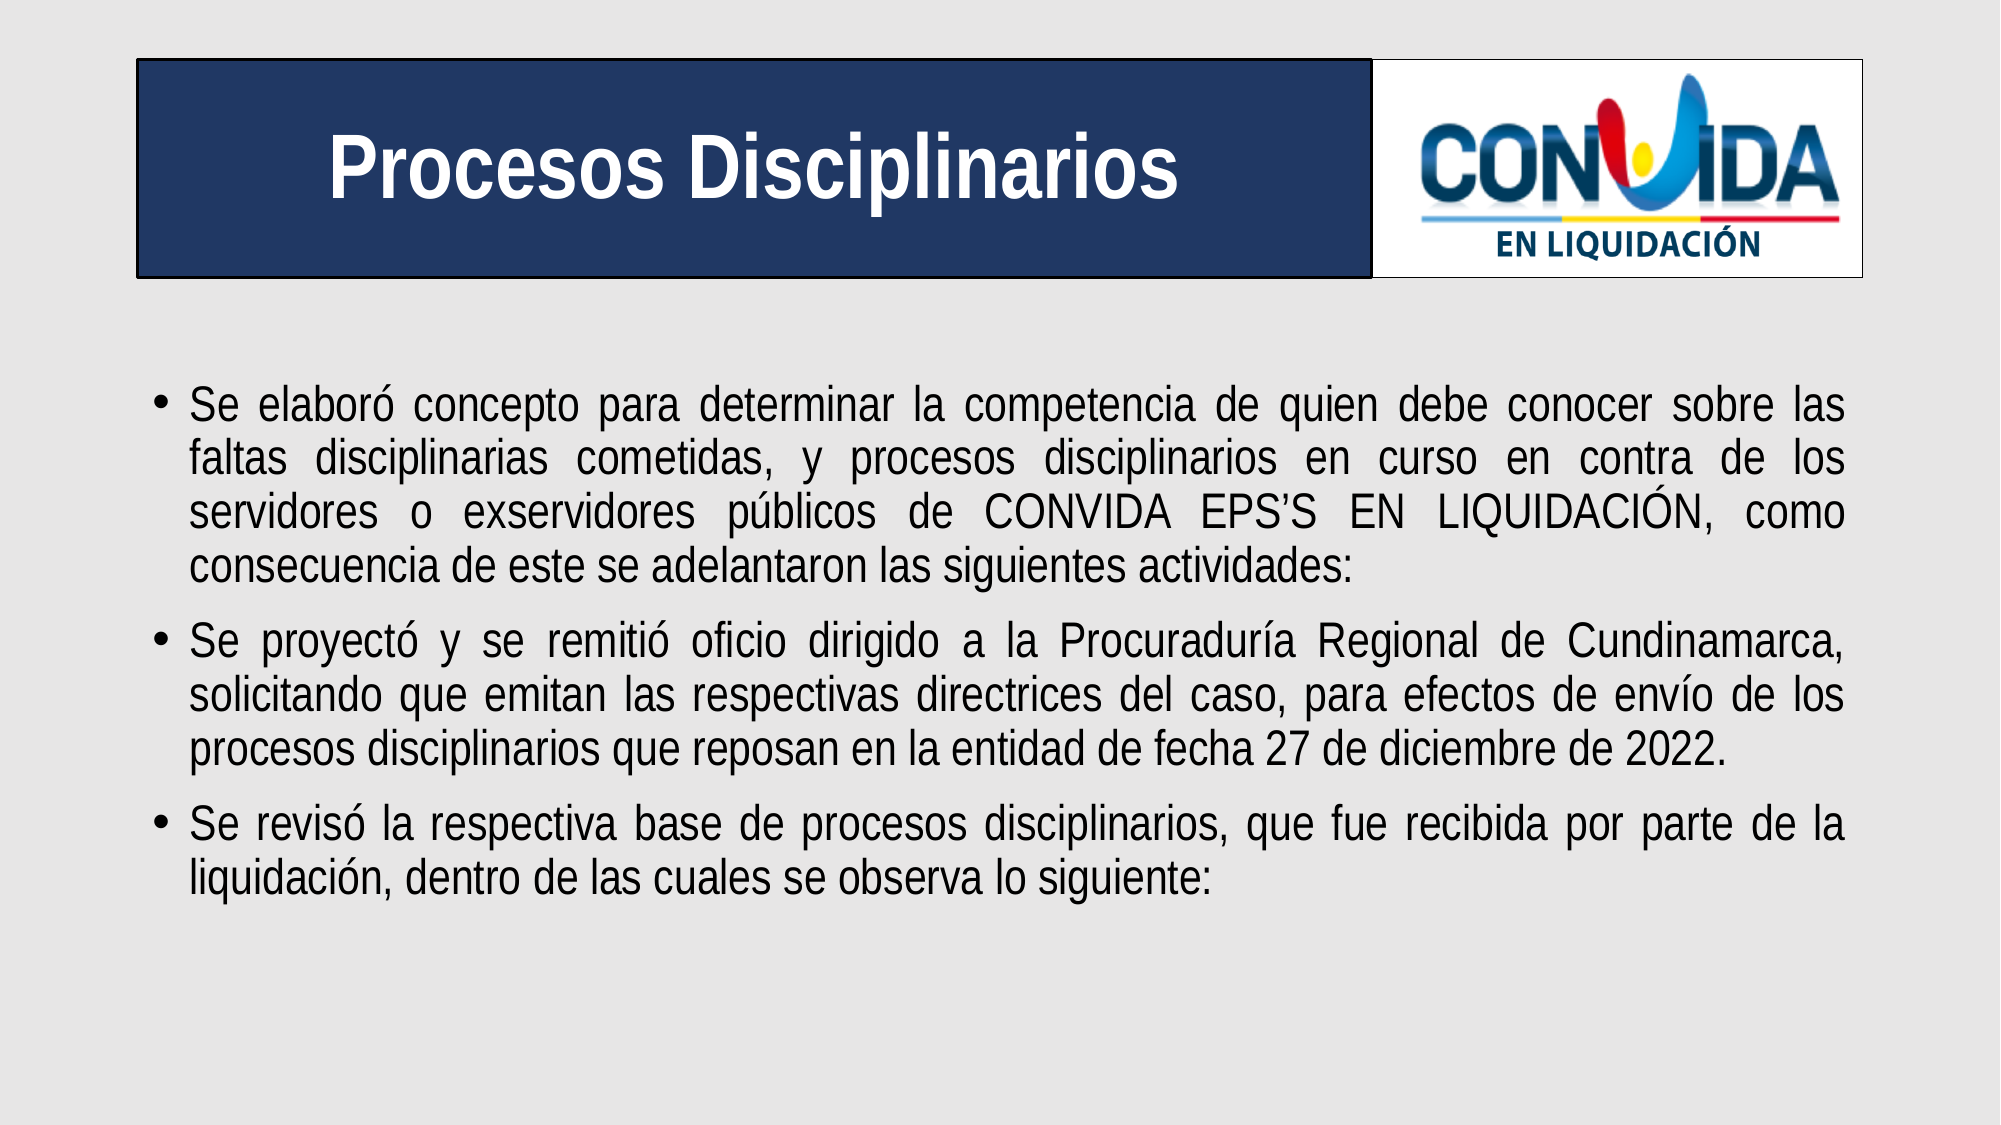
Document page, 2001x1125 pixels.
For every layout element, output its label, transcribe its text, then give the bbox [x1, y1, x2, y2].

title Procesos Disciplinarios [136, 58, 1373, 279]
list Se elaboró concepto para determinar la competencia de quien debe conocer sobre las faltas disciplinarias cometidas, y procesos disciplinarios en curso en contra de los servidores o exservidores públicos de CONVIDA EPS’S EN LIQUIDACIÓN, como consecuencia de este se adelantaron las siguientes actividades: Se proyectó y se remitió oficio dirigido a la Procuraduría Regional de Cundinamarca, solicitando que emitan las respectivas directrices del caso, para efectos de envío de los procesos disciplinarios que reposan en la entidad de fecha 27 de diciembre de 2022. Se revisó la respectiva base de procesos disciplinarios, que fue recibida por parte de la liquidación, dentro de las cuales se observa lo siguiente: [137, 299, 1863, 1014]
picture [1373, 60, 1862, 277]
